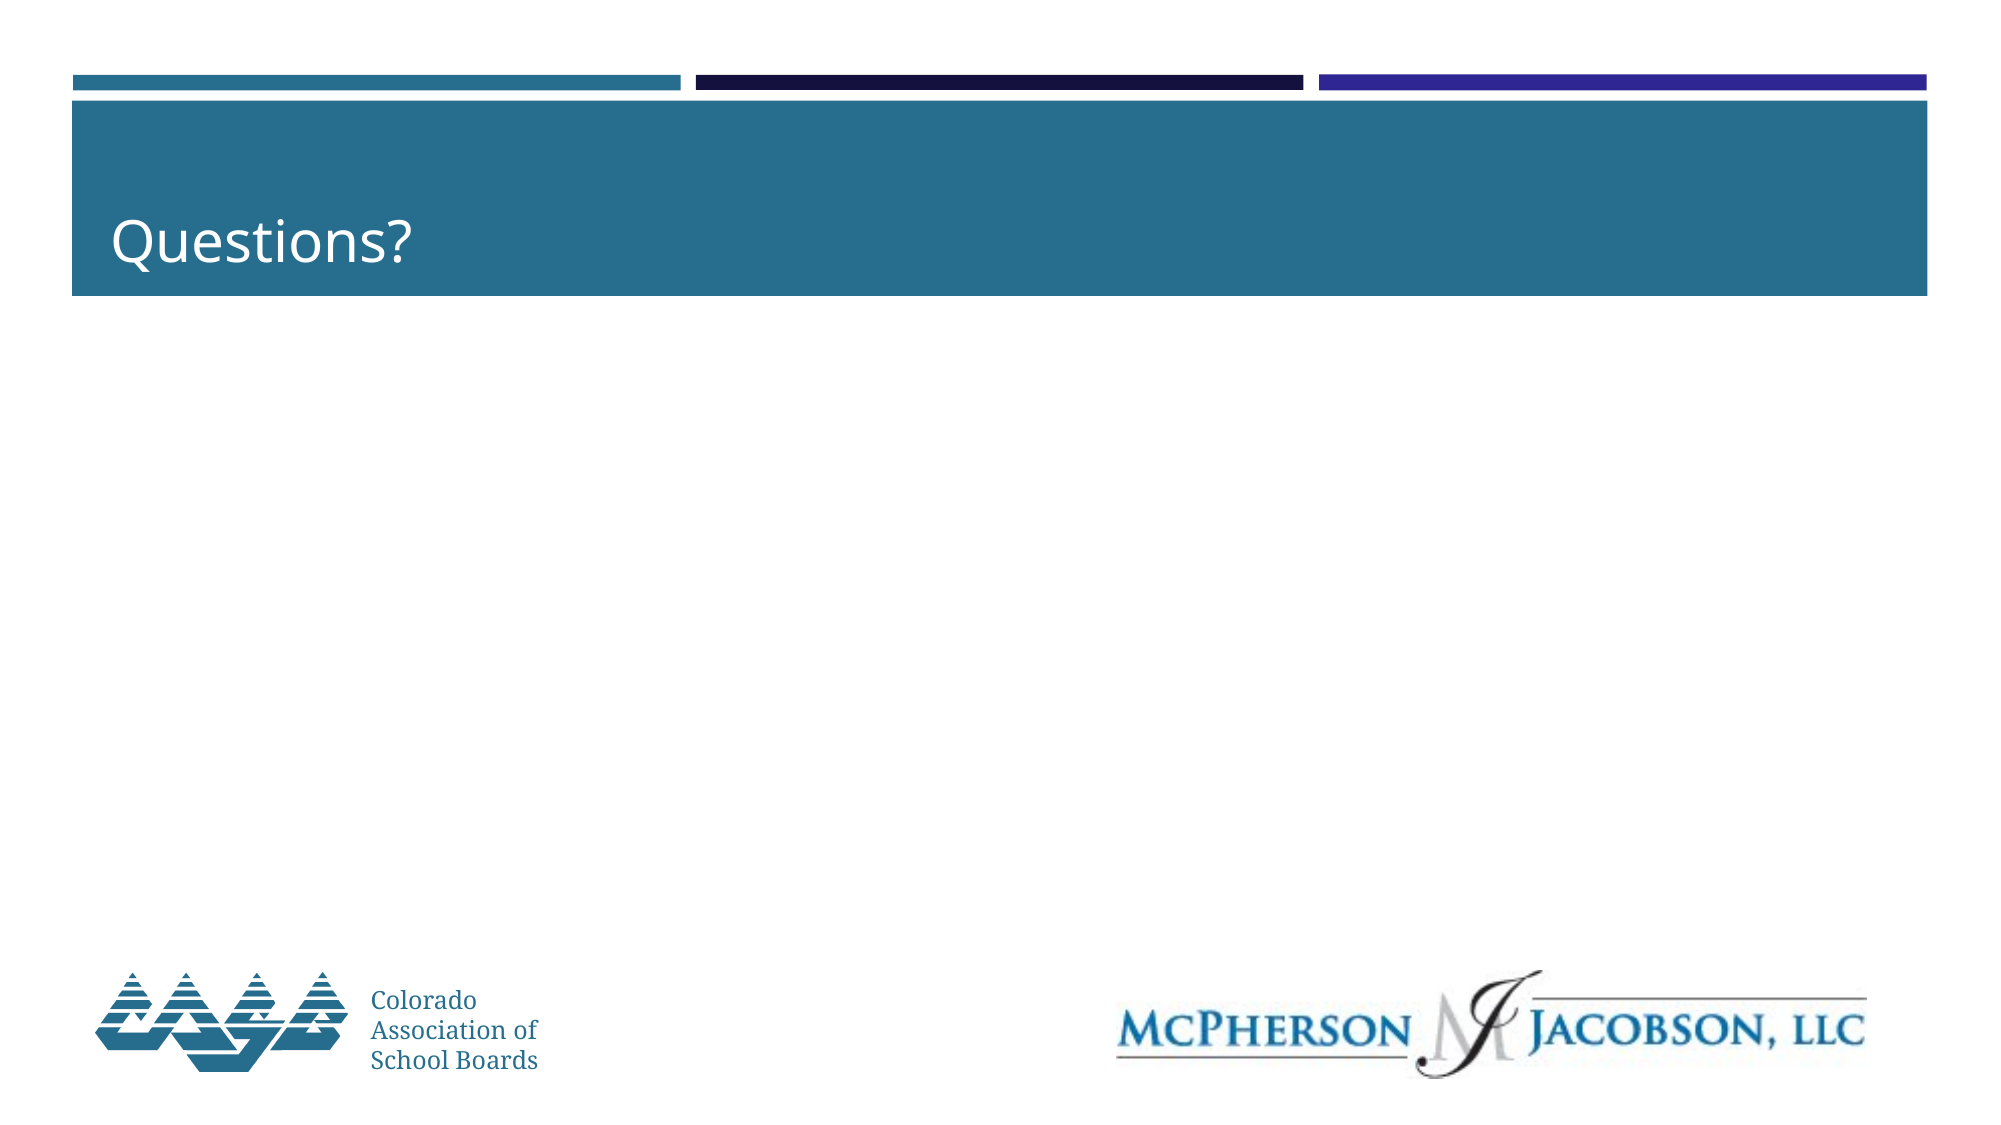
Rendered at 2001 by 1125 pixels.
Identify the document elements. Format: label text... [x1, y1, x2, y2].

picture [95, 972, 348, 1072]
picture [1116, 969, 1867, 1079]
title Questions? [95, 115, 1905, 282]
